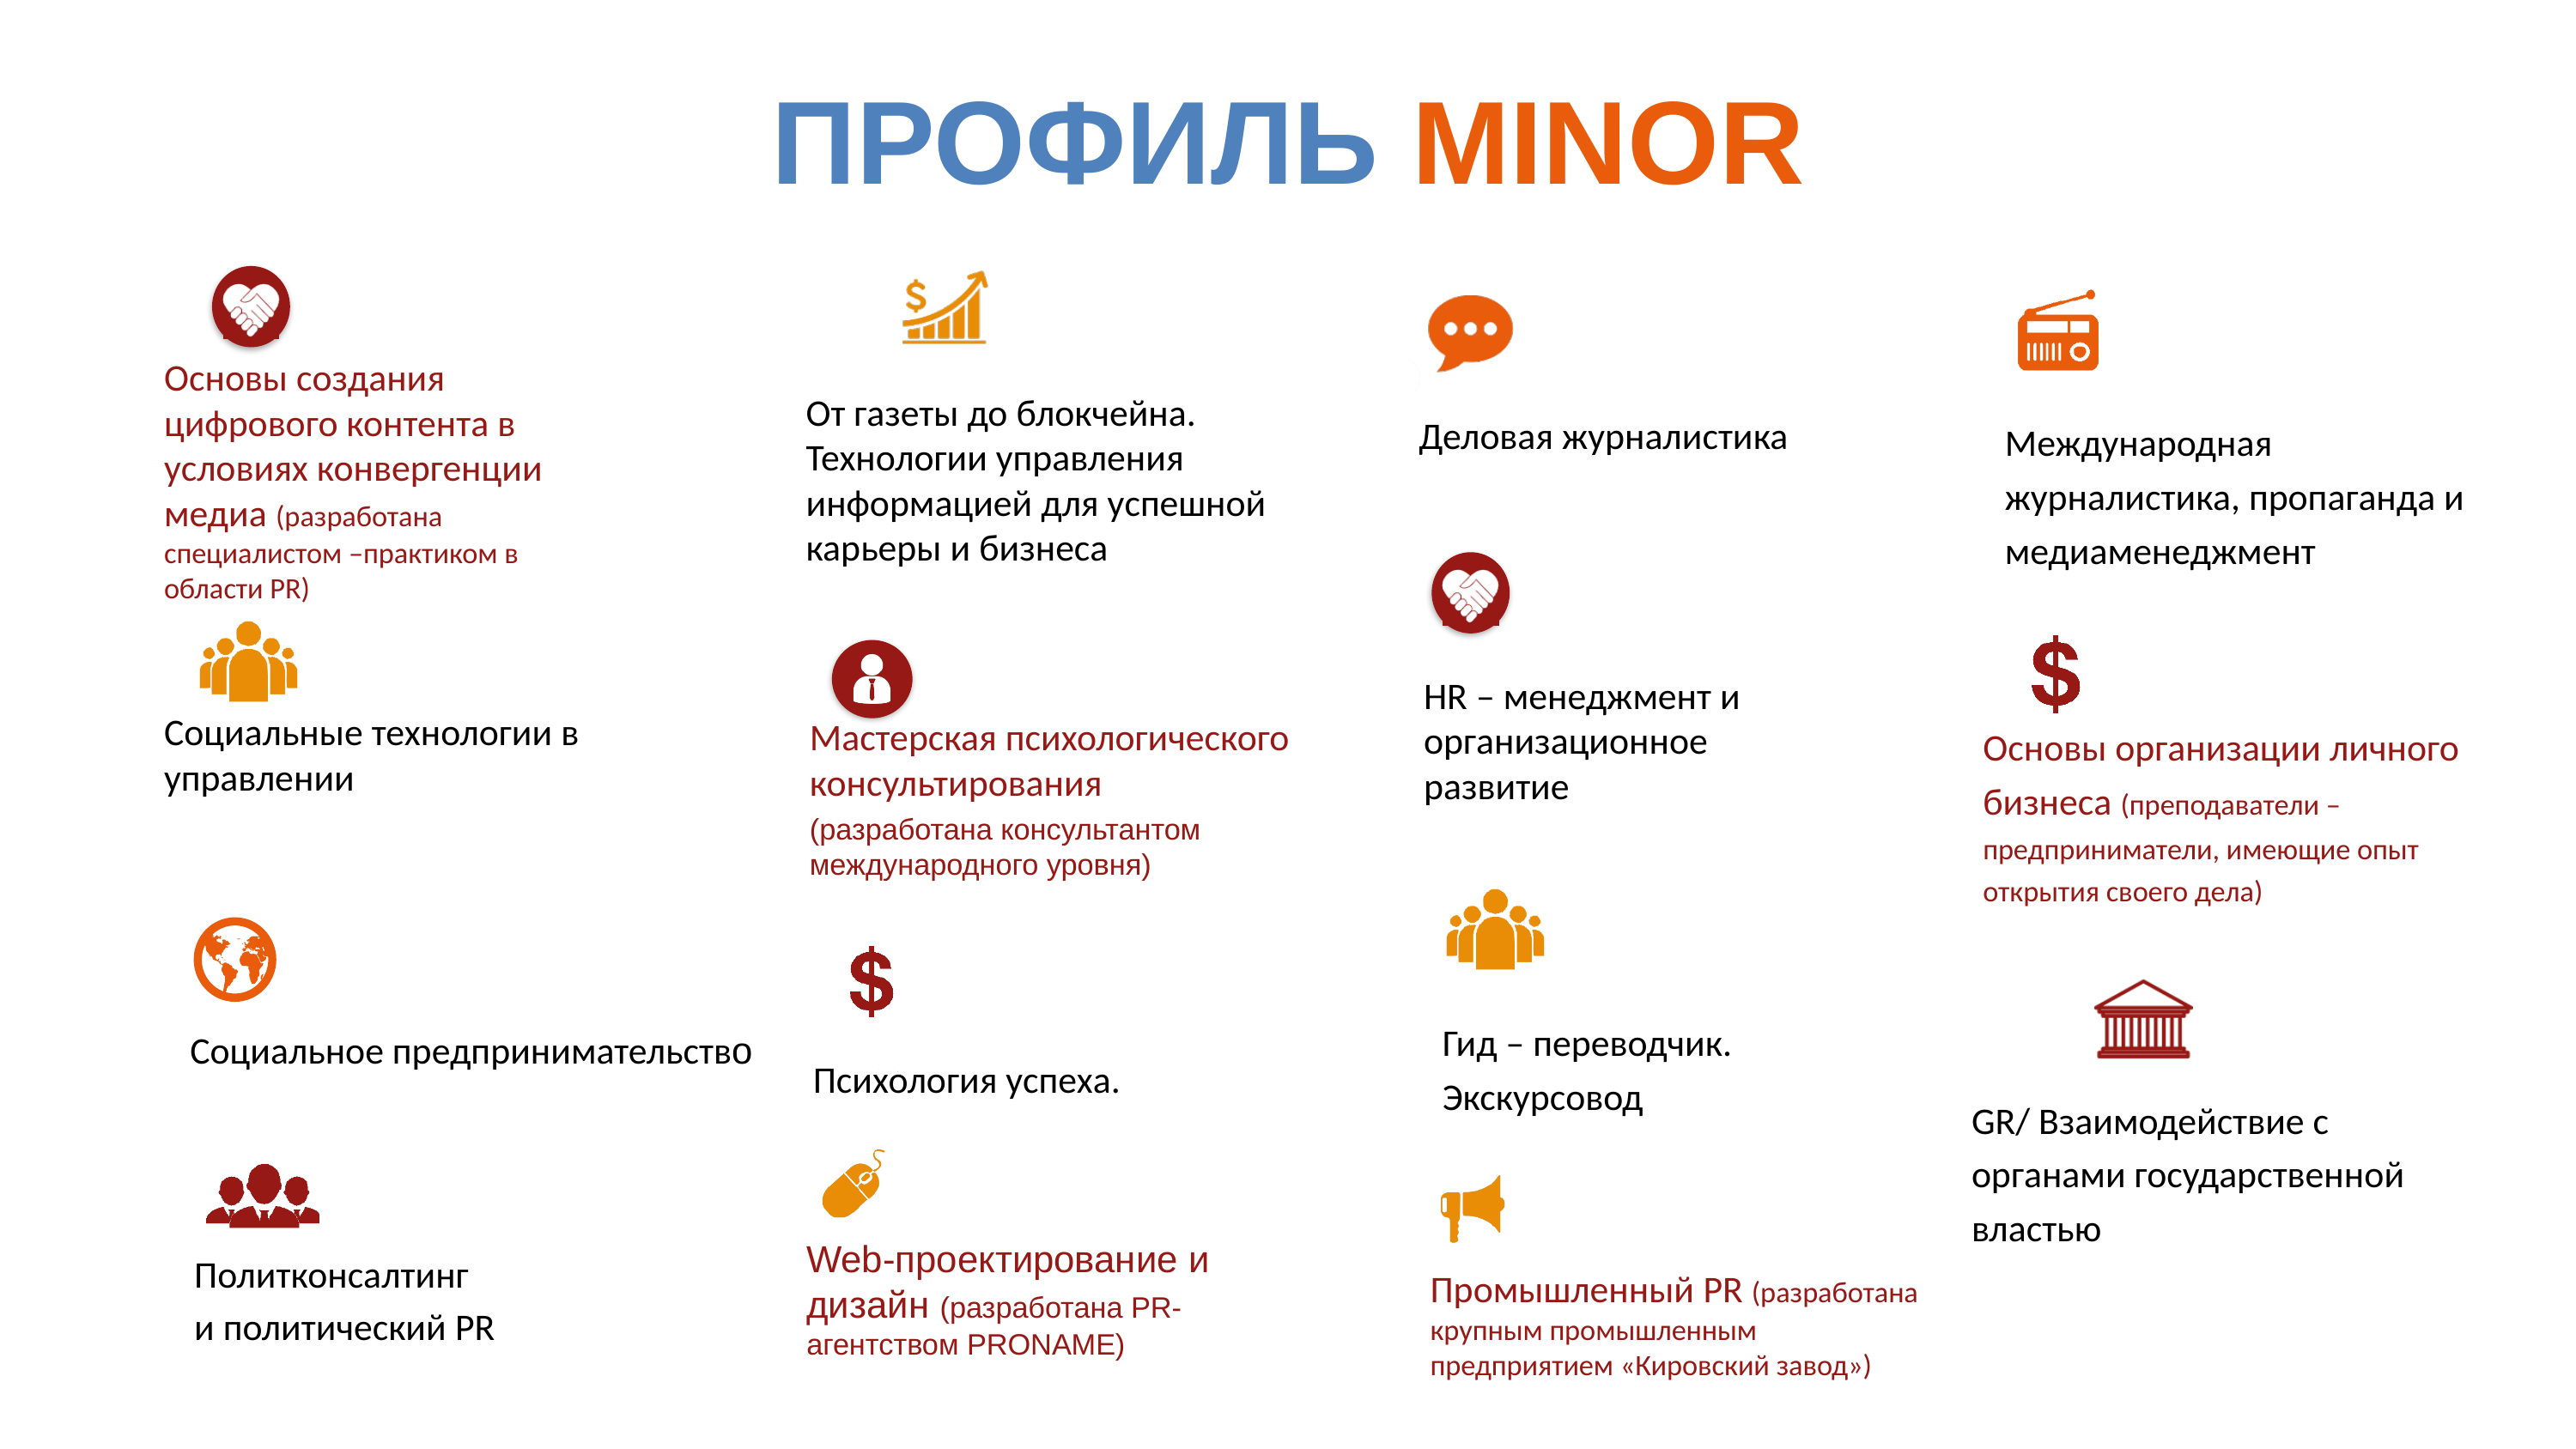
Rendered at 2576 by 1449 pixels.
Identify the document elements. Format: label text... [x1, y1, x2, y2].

text_box Социальное предпринимательство [177, 1020, 779, 1078]
picture [889, 261, 1001, 346]
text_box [211, 265, 291, 348]
picture [2093, 975, 2193, 1066]
picture [2027, 628, 2082, 717]
picture [1998, 277, 2116, 394]
picture [1434, 850, 1559, 974]
picture [186, 582, 312, 706]
text_box HR – менеджмент и организационное развитие [1411, 664, 1856, 814]
text_box GR/ Взаимодействие с органами государственной властью [1959, 1081, 2478, 1256]
text_box Мастерская психологического консультирования (разработана консультантом международного уровня) [797, 706, 1344, 888]
text_box Основы организации личного бизнеса (преподаватели – предприниматели, имеющие опыт открытия своего дела) [1970, 708, 2489, 914]
title ПРОФИЛЬ MINOR [193, 50, 2384, 224]
text_box Деловая журналистика [1406, 405, 1925, 464]
text_box Web-проектирование и дизайн (разработана PR-агентством PRONAME) [793, 1228, 1313, 1367]
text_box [831, 640, 913, 718]
text_box Гид – переводчик. Экскурсовод [1430, 1003, 1949, 1125]
picture [205, 1135, 319, 1249]
text_box Основы создания цифрового контента в условиях конвергенции медиа (разработана специалистом –практиком в области PR) [151, 347, 596, 611]
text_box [193, 917, 276, 1003]
picture [1421, 1155, 1521, 1255]
text_box Психология успеха. [800, 1049, 1255, 1107]
picture [1406, 276, 1524, 394]
text_box От газеты до блокчейна. Технологии управления информацией для успешной карьеры и бизнеса [793, 382, 1314, 575]
text_box Социальные технологии в управлении [151, 701, 596, 805]
text_box Политконсалтинг и политический PR [181, 1154, 810, 1355]
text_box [1431, 552, 1510, 634]
picture [846, 940, 895, 1021]
text_box Международная журналистика, пропаганда и медиаменеджмент [1992, 403, 2512, 579]
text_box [870, 1067, 913, 1099]
text_box Промышленный PR (разработана крупным промышленным предприятием «Кировский завод») [1417, 1258, 1936, 1388]
picture [813, 1133, 906, 1226]
